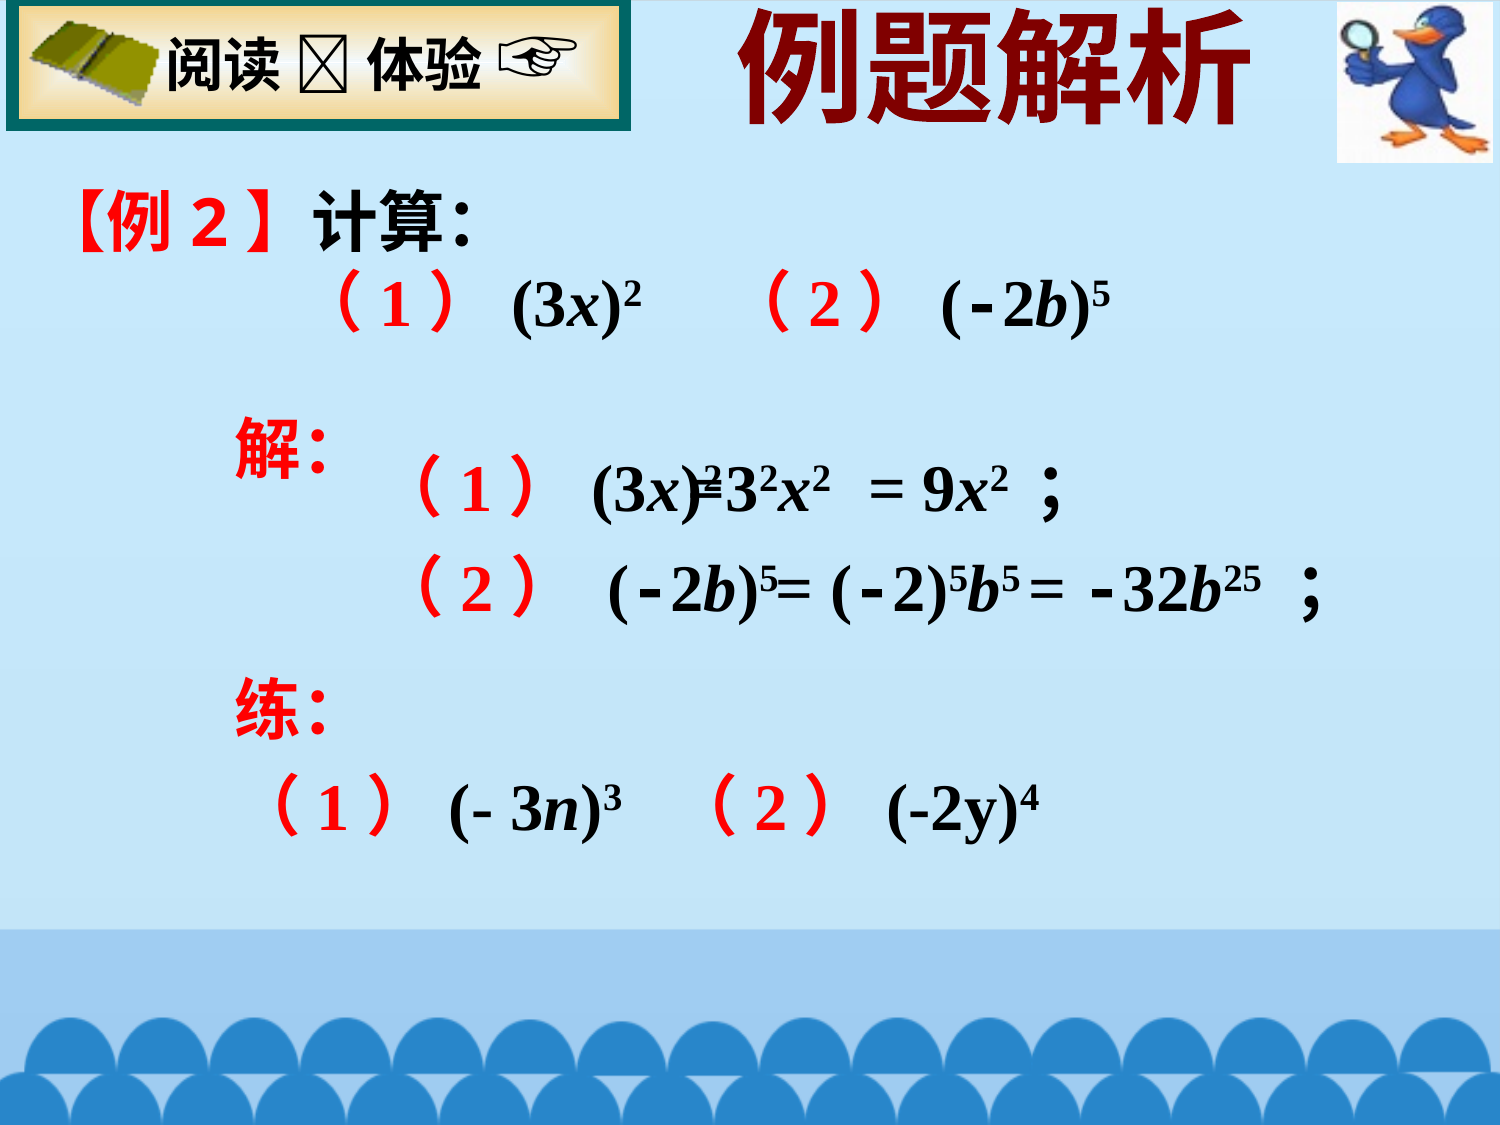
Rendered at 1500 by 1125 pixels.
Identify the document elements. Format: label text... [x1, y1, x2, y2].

text_box = -32b25 ； [1013, 537, 1376, 633]
text_box = 9x2 ； [853, 437, 1117, 533]
text_box （2） (-2b)5 [363, 537, 761, 633]
text_box =32x2 [738, 437, 853, 533]
text_box （1）(3x)2 [362, 437, 738, 533]
text_box = (-2)5b5 [761, 537, 1013, 633]
text_box 【例2】计算： （1）(3x)2 （2）(-2b)5 [24, 172, 1500, 348]
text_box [12, 0, 625, 125]
picture [0, 0, 1500, 1125]
text_box 练： （1）(- 3n)3 （2）(-2y)4 [219, 644, 1322, 851]
text_box 解： [220, 399, 396, 495]
